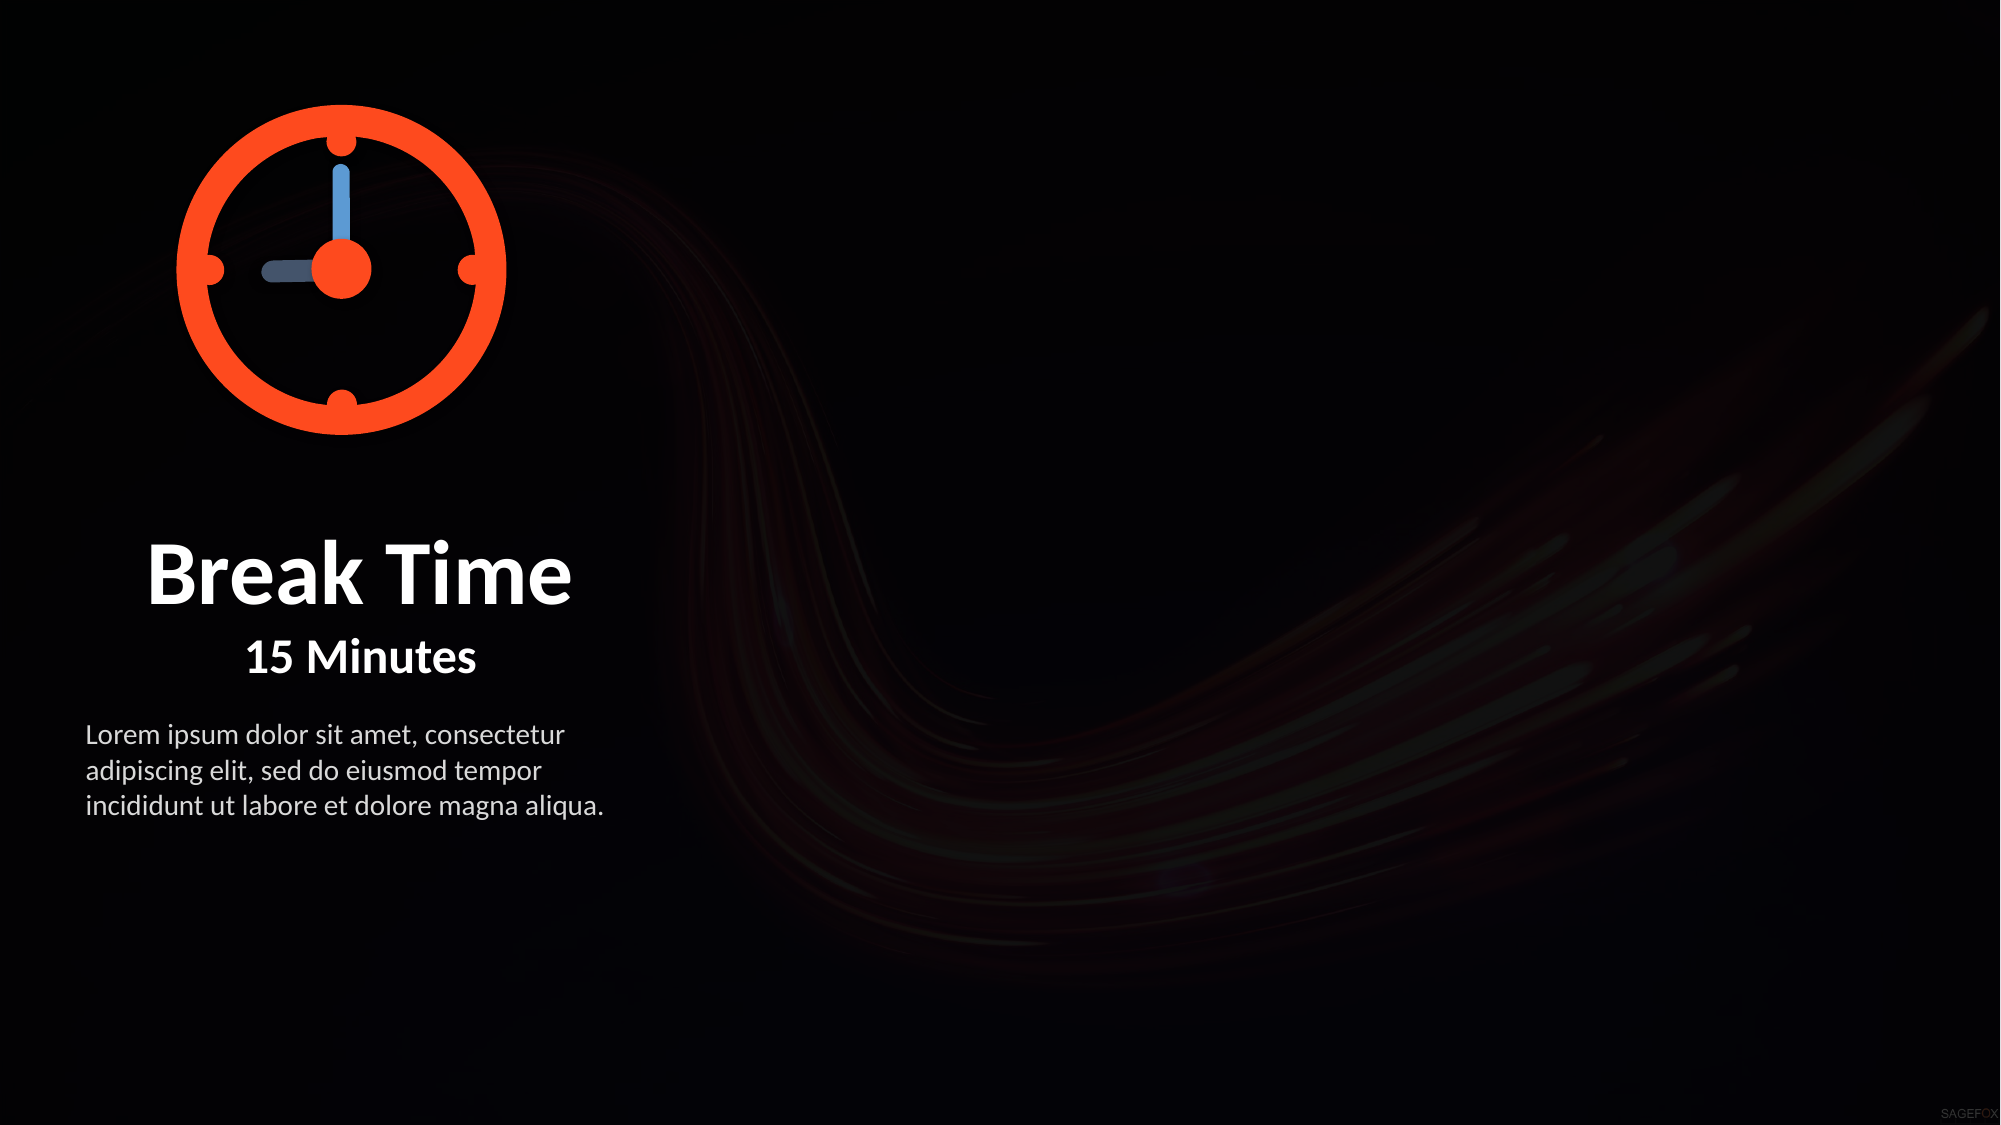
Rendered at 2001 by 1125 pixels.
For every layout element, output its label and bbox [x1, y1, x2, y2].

text_box [262, 237, 431, 291]
text_box [175, 103, 508, 436]
text_box [70, 505, 641, 830]
text_box [0, 0, 2000, 1125]
text_box [291, 176, 379, 237]
text_box [291, 291, 379, 373]
